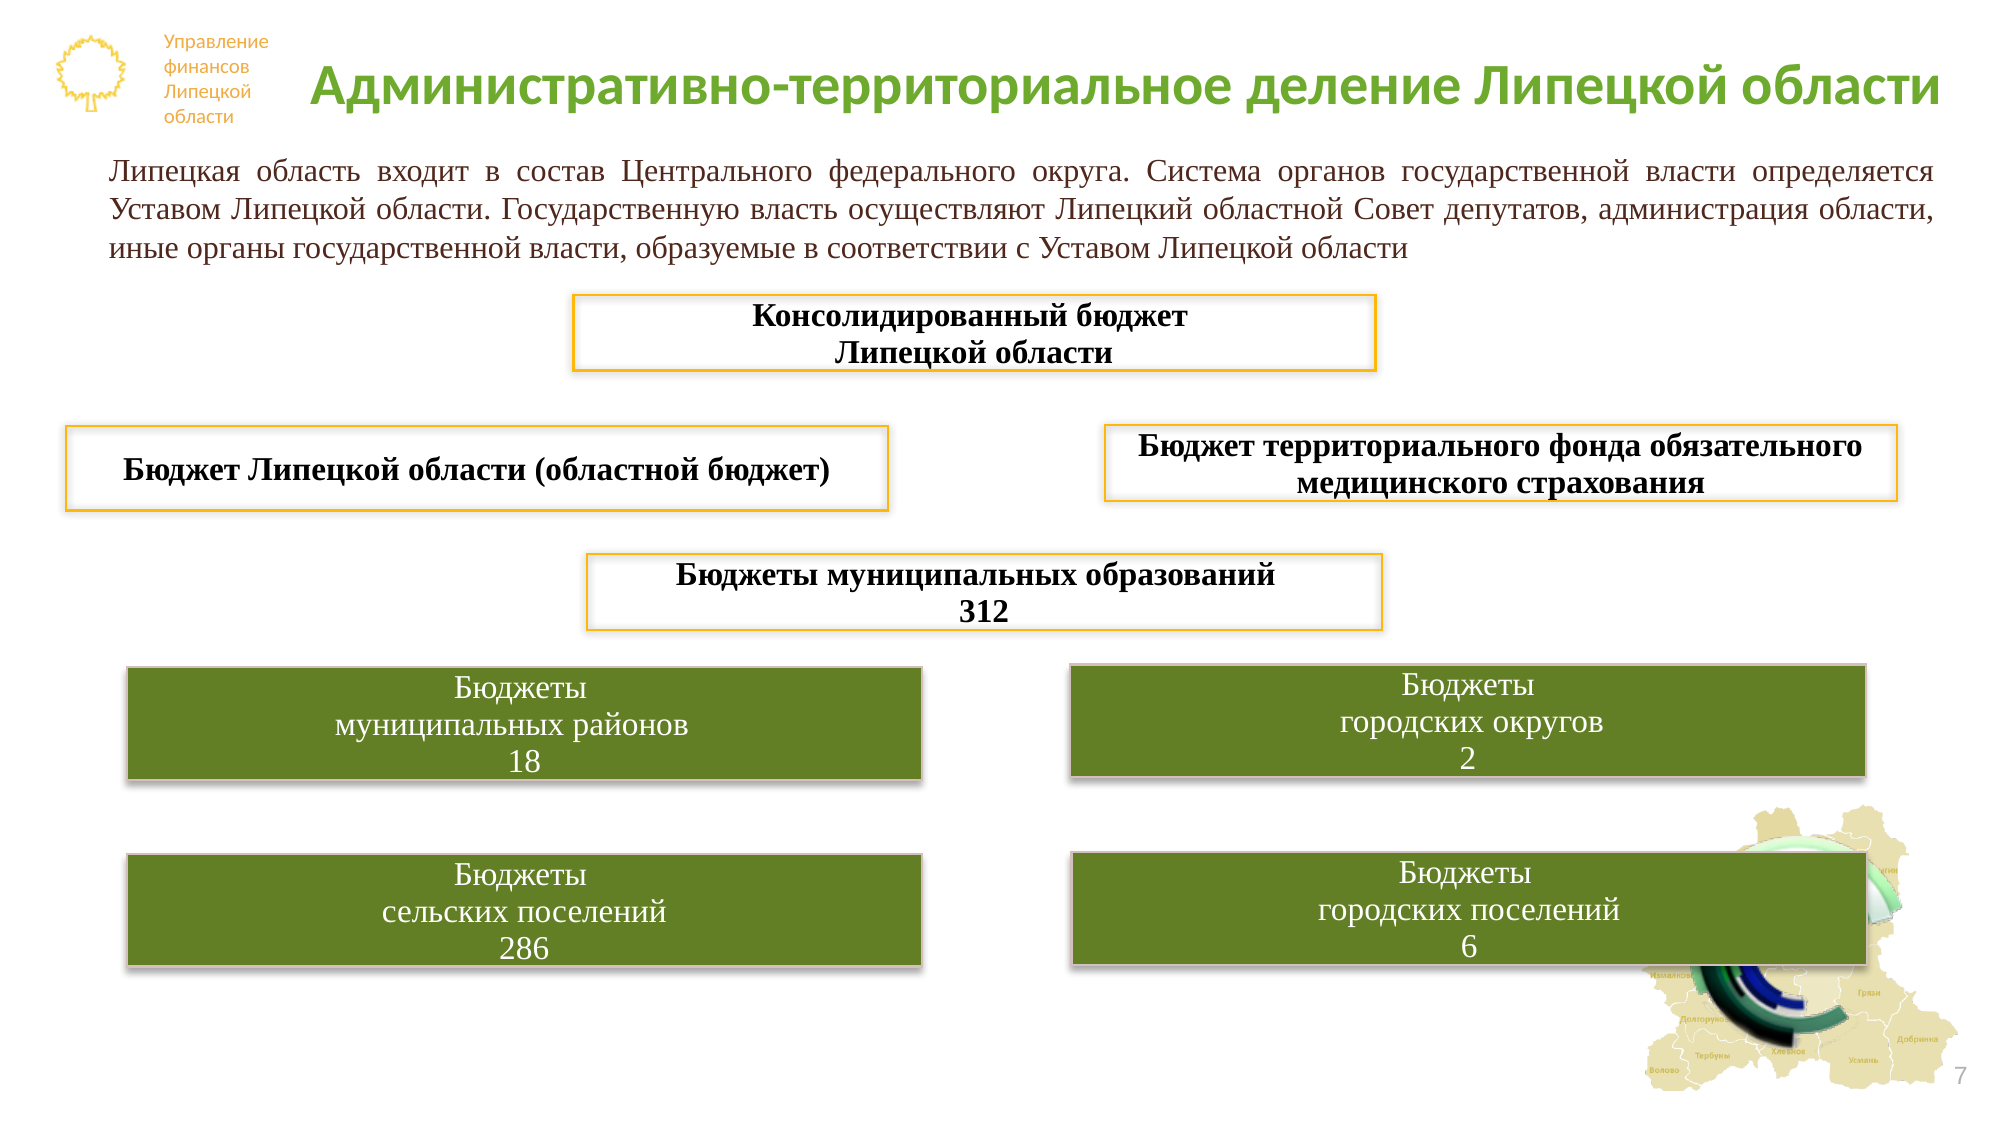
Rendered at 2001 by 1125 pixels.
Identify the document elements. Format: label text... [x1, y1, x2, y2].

picture [1641, 804, 1958, 1044]
text_box Липецкая область входит в состав Центрального федерального округа. Система органов государственной власти определяется Уставом Липецкой области. Государственную власть осуществляют Липецкий областной Совет депутатов, администрация области, иные органы государственной власти, образуемые в соответствии с Уставом Липецкой области [93, 140, 1952, 274]
slide_number 7 [1516, 1044, 1983, 1105]
picture [53, 32, 128, 116]
table_header Бюджеты сельских поселений 286 [128, 855, 921, 965]
table_header Консолидированный бюджет Липецкой области [575, 296, 1374, 369]
table_header Бюджеты городских округов 2 [1071, 666, 1865, 776]
table_header Бюджеты муниципальных районов 18 [128, 668, 921, 779]
table_header Бюджет Липецкой области (областной бюджет) [67, 427, 887, 509]
table_header Бюджет территориального фонда обязательного медицинского страхования [1106, 426, 1896, 500]
title Административно-территориальное деление Липецкой области [286, 37, 1968, 135]
table_header Бюджеты городских поселений 6 [1073, 853, 1866, 964]
table_header Бюджеты муниципальных образований 312 [588, 555, 1381, 629]
